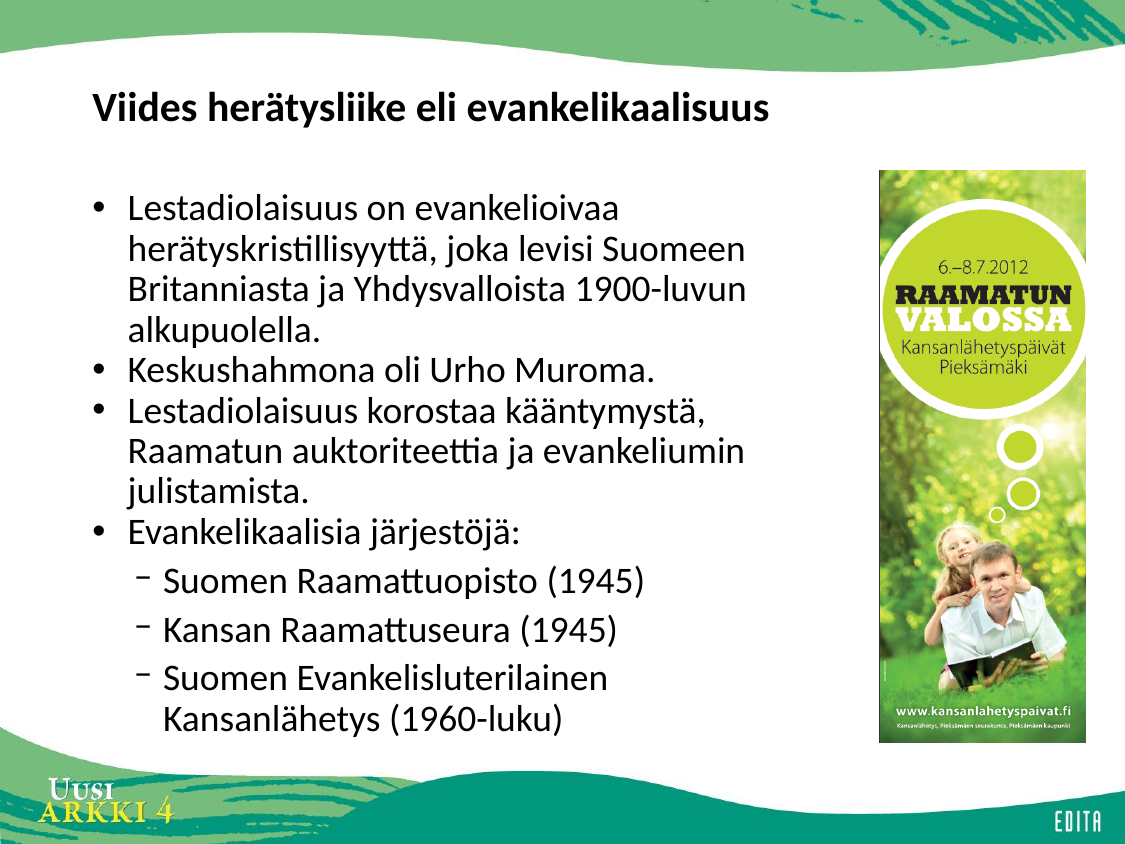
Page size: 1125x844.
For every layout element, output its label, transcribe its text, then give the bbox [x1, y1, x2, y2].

text_box Lestadiolaisuus on evankelioivaa herätyskristillisyyttä, joka levisi Suomeen Britanniasta ja Yhdysvalloista 1900-luvun alkupuolella. Keskushahmona oli Urho Muroma. Lestadiolaisuus korostaa kääntymystä, Raamatun auktoriteettia ja evankeliumin julistamista. Evankelikaalisia järjestöjä: Suomen Raamattuopisto (1945) Kansan Raamattuseura (1945) Suomen Evankelisluterilainen Kansanlähetys (1960-luku) [77, 181, 836, 743]
title Viides herätysliike eli evankelikaalisuus [77, 45, 1048, 171]
picture [0, 0, 1125, 844]
